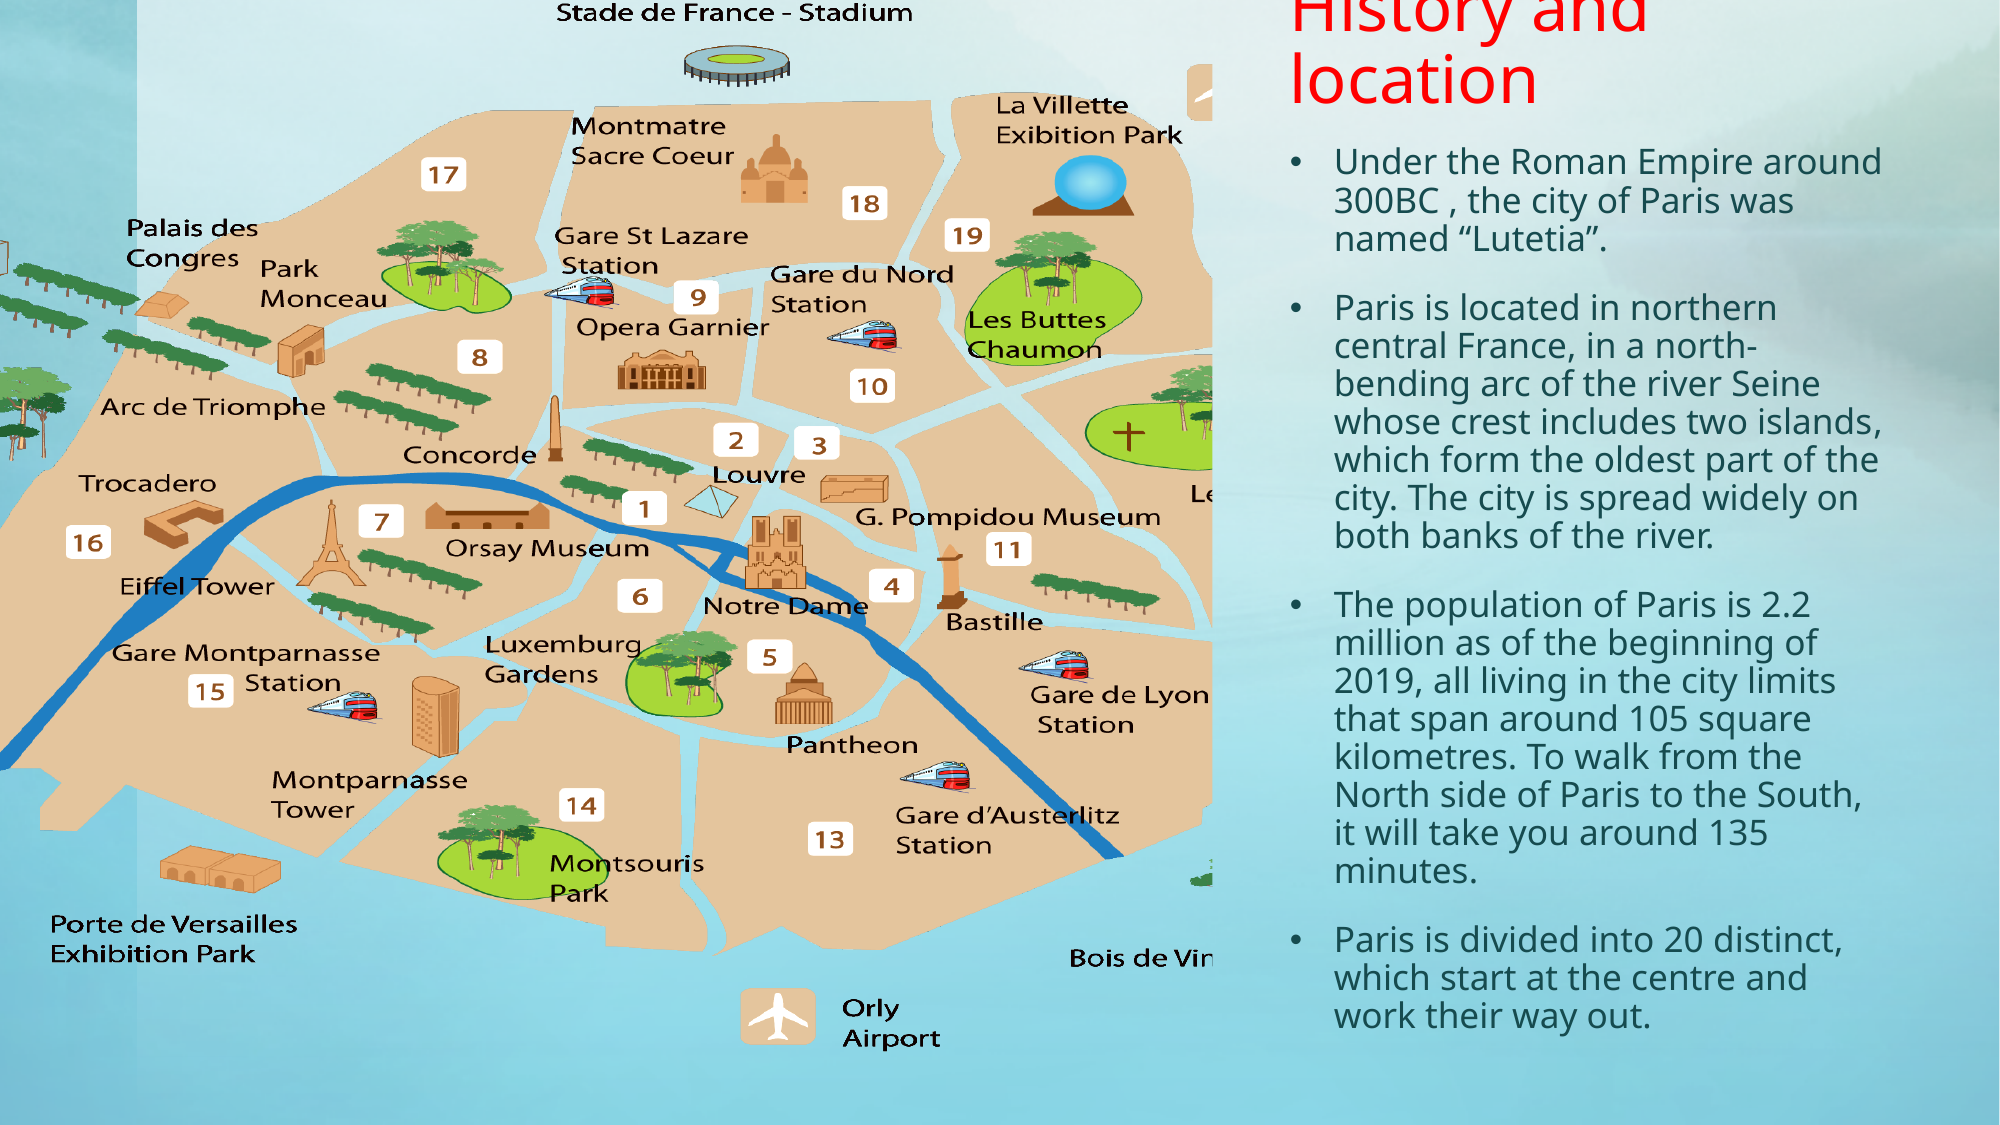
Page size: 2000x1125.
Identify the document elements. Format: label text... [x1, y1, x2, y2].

list Under the Roman Empire around 300BC , the city of Paris was named “Lutetia”. Paris is located in northern central France, in a north-bending arc of the river Seine whose crest includes two islands, which form the oldest part of the city. The city is spread widely on both banks of the river. The population of Paris is 2.2 million as of the beginning of 2019, all living in the city limits that span around 105 square kilometres. To walk from the North side of Paris to the South, it will take you around 135 minutes. Paris is divided into 20 distinct, which start at the centre and work their way out. [1274, 137, 1900, 1071]
picture [0, 0, 2000, 1125]
title History and location [1274, 30, 1900, 126]
